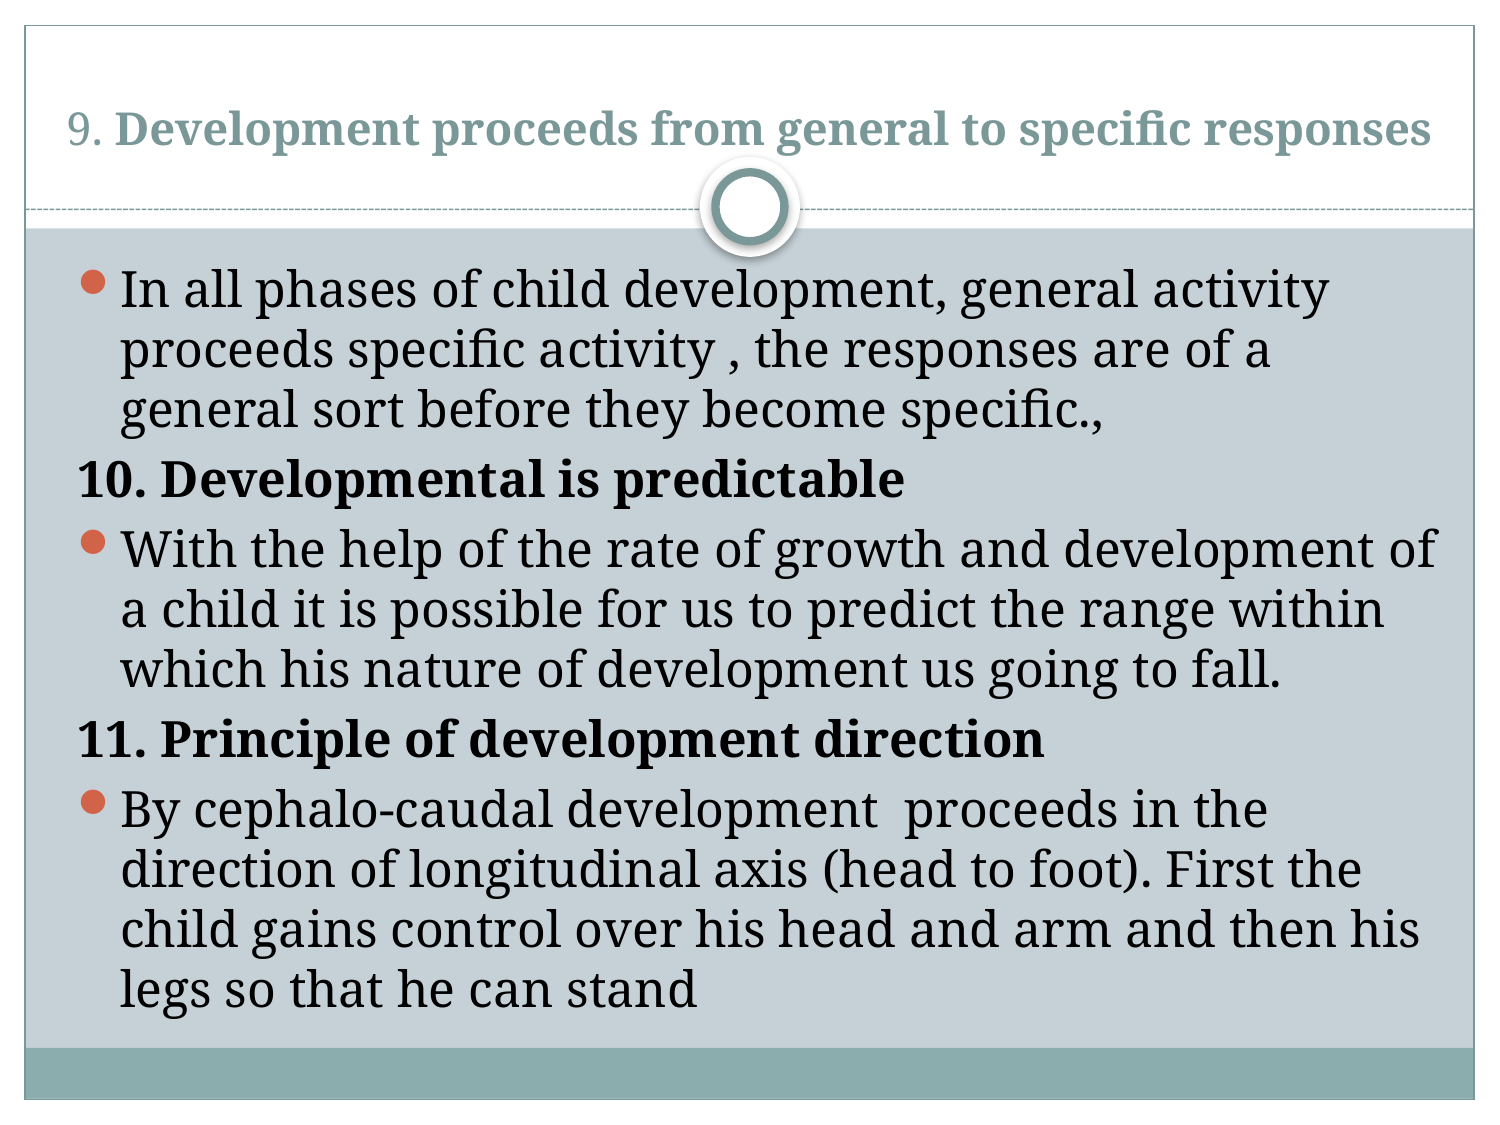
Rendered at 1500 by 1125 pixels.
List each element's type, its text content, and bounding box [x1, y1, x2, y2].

title 9. Development proceeds from general to specific responses [49, 37, 1450, 162]
list In all phases of child development, general activity proceeds specific activity , the responses are of a general sort before they become specific., 10. Developmental is predictable With the help of the rate of growth and development of a child it is possible for us to predict the range within which his nature of development us going to fall. 11. Principle of development direction By cephalo-caudal development proceeds in the direction of longitudinal axis (head to foot). First the child gains control over his head and arm and then his legs so that he can stand [62, 249, 1458, 1063]
